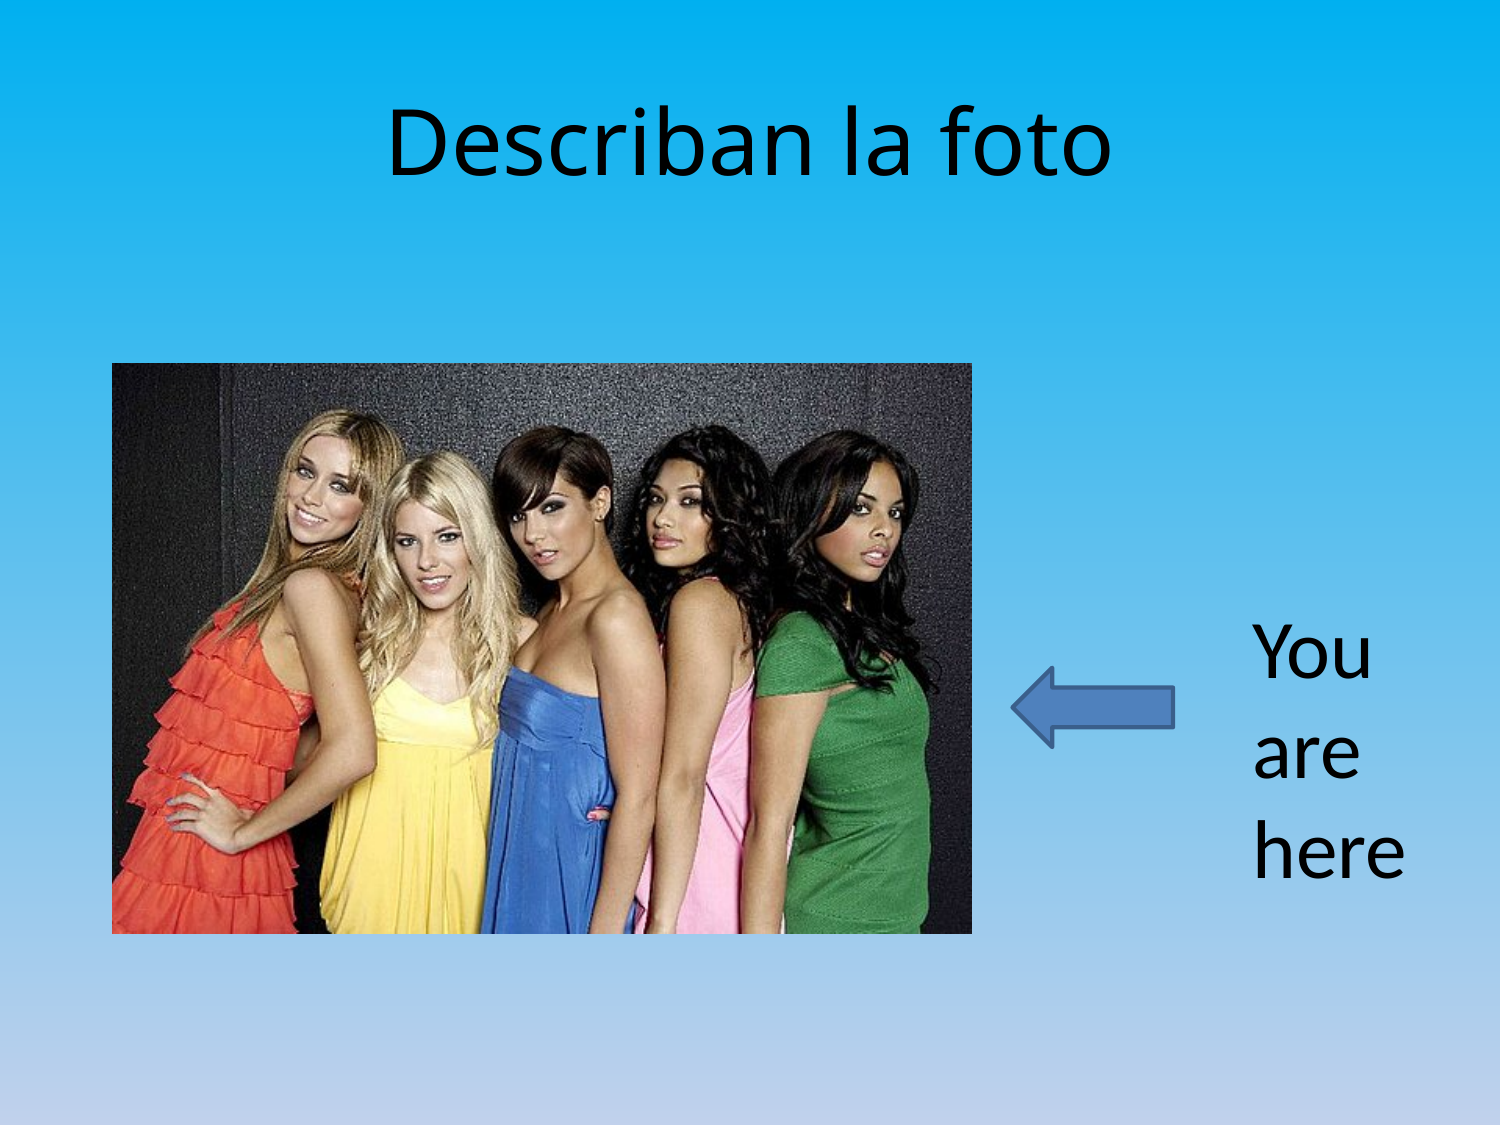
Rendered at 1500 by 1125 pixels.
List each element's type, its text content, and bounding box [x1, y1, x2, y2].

text_box [1010, 665, 1176, 750]
title Describan la foto [75, 45, 1425, 233]
picture [112, 363, 973, 935]
text_box You are here [1237, 587, 1463, 903]
